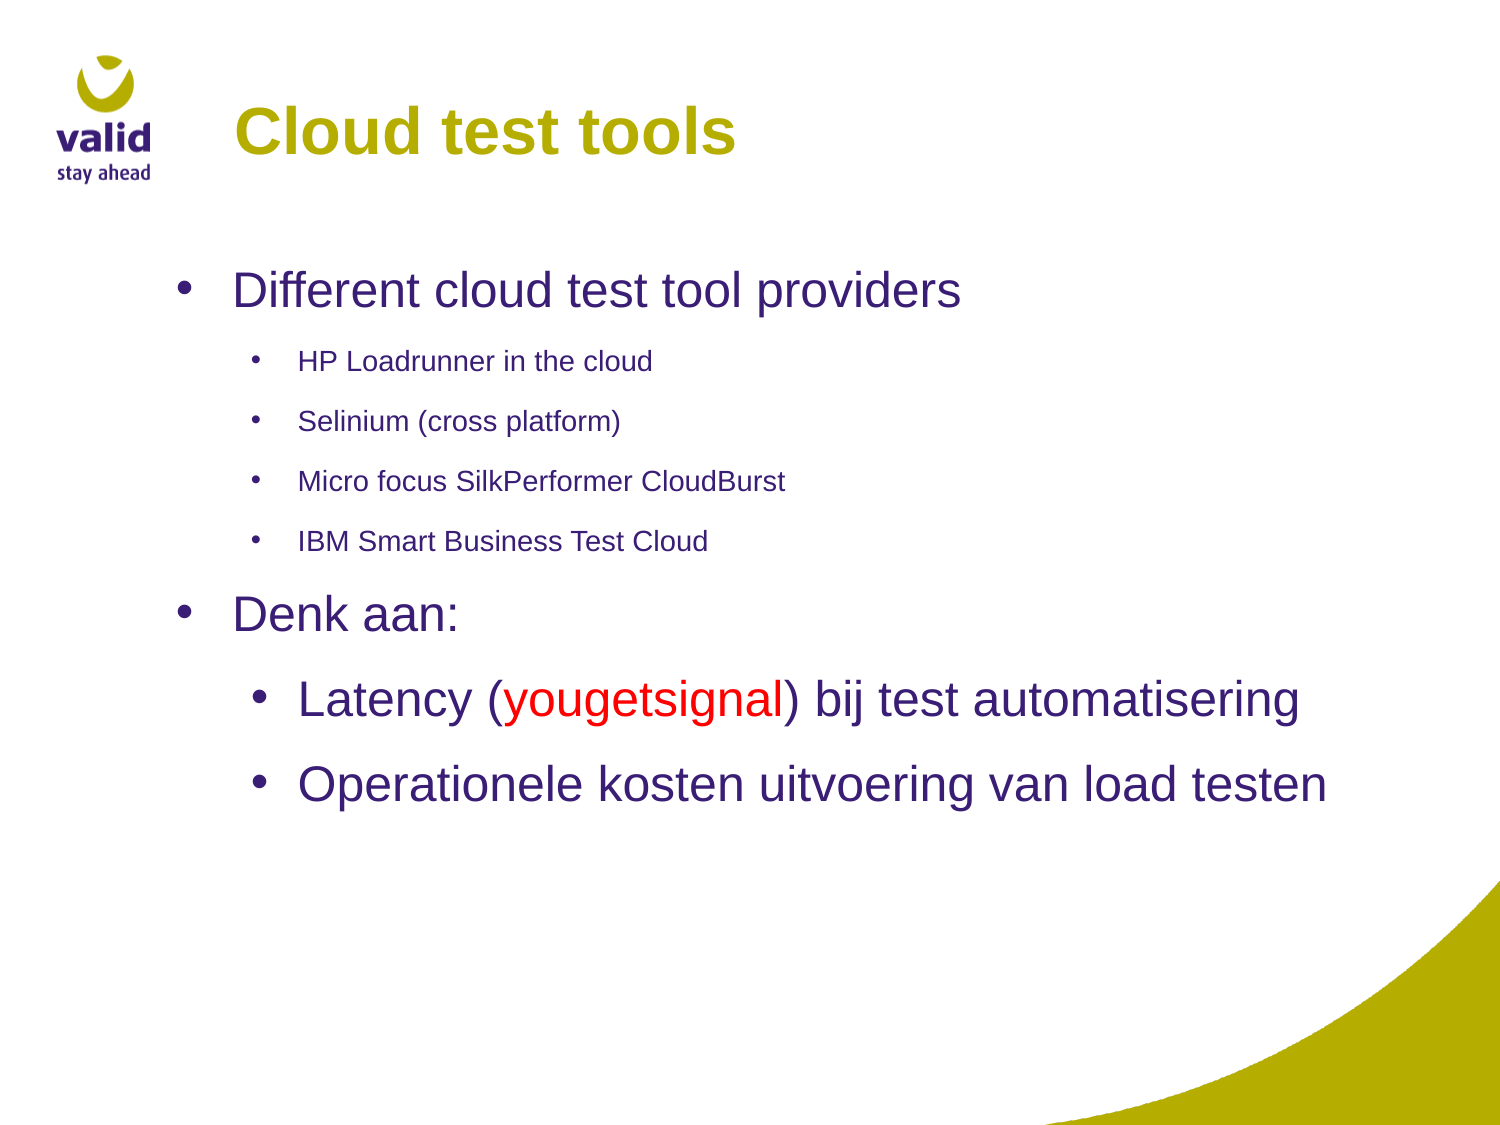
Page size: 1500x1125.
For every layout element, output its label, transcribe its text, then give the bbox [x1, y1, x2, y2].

title Cloud test tools [234, 87, 1426, 169]
list Different cloud test tool providers HP Loadrunner in the cloud Selinium (cross platform) Micro focus SilkPerformer CloudBurst IBM Smart Business Test Cloud Denk aan: Latency (yougetsignal) bij test automatisering Operationele kosten uitvoering van load testen [175, 256, 1389, 856]
picture [977, 881, 1500, 1125]
picture [0, 0, 206, 236]
